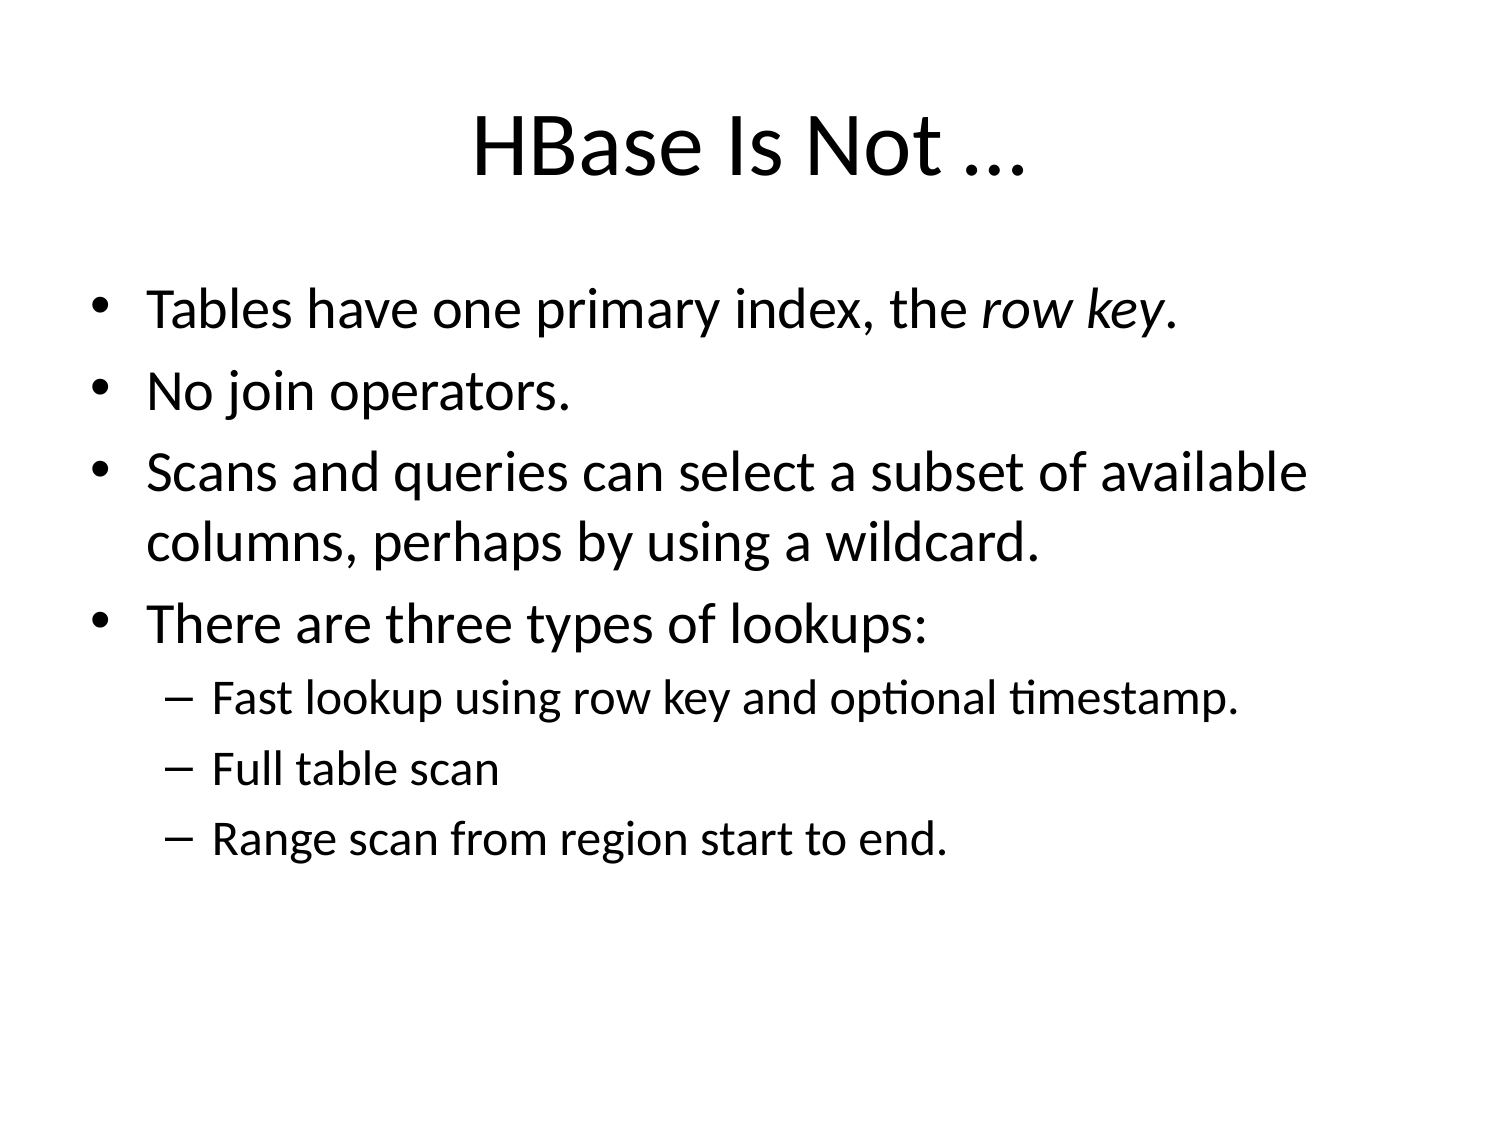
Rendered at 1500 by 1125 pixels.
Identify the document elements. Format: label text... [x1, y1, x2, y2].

list Tables have one primary index, the row key. No join operators. Scans and queries can select a subset of available columns, perhaps by using a wildcard. There are three types of lookups: Fast lookup using row key and optional timestamp. Full table scan Range scan from region start to end. [75, 262, 1425, 1005]
title HBase Is Not … [75, 45, 1425, 233]
